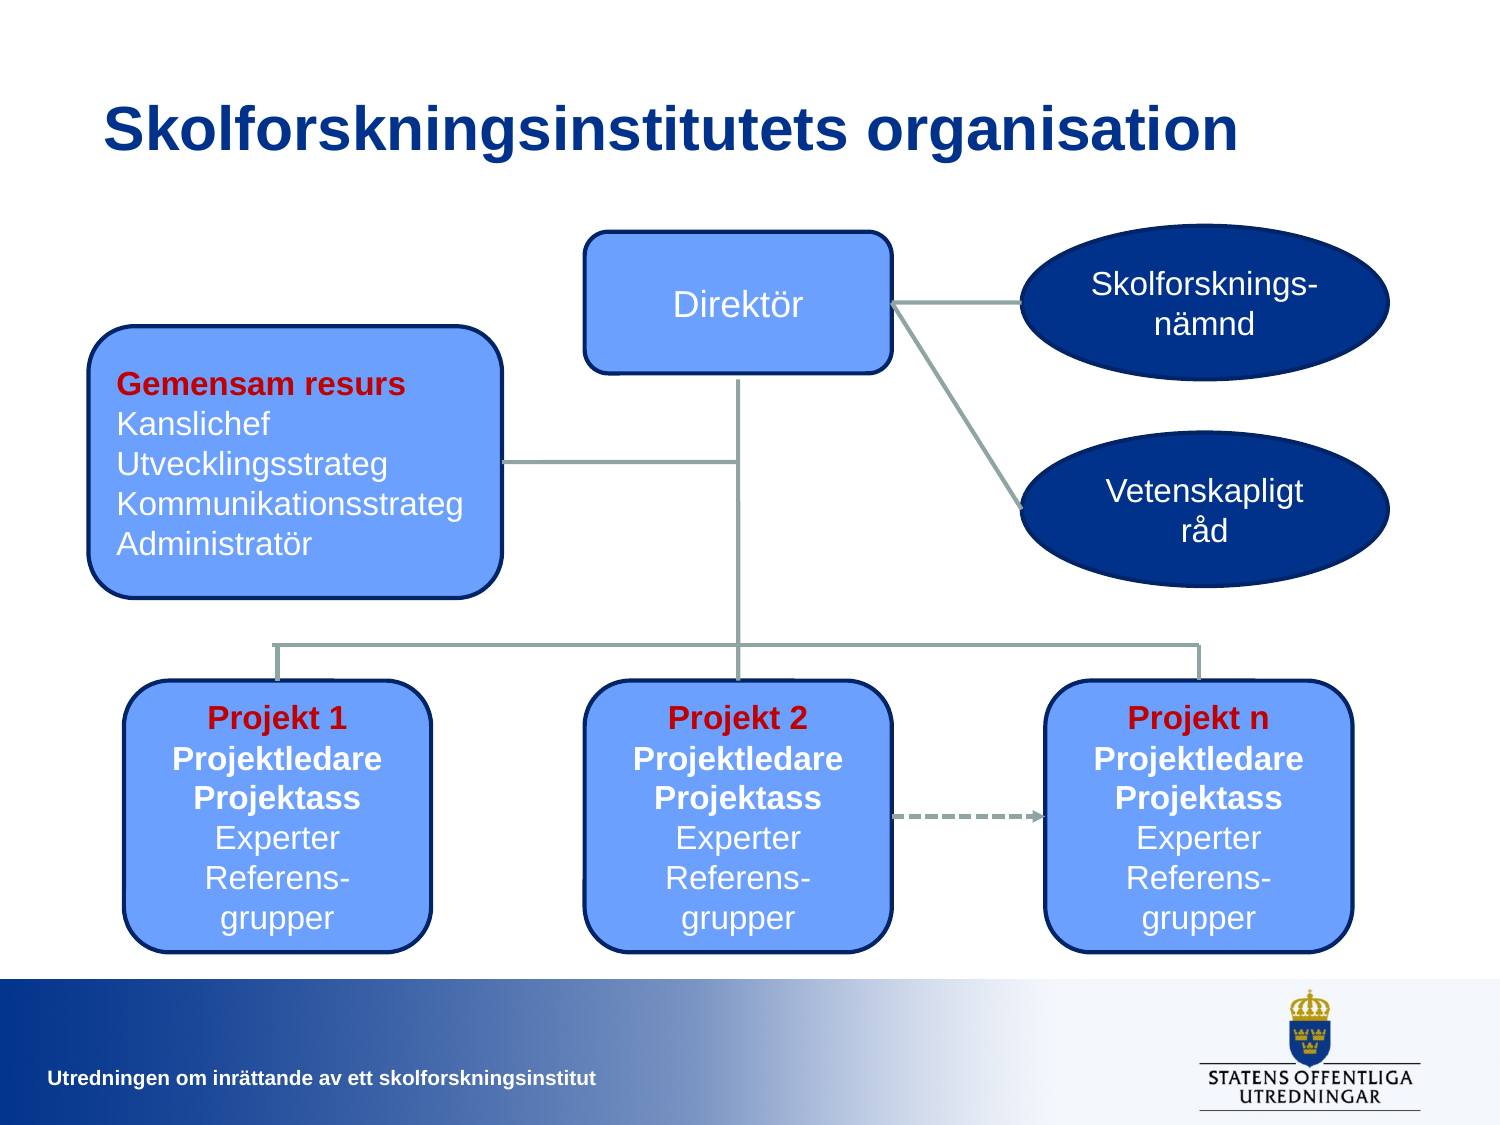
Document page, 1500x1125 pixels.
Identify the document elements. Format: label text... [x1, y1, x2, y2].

text_box Vetenskapligt råd [1020, 430, 1391, 589]
picture [0, 979, 1500, 1125]
text_box Direktör [582, 229, 894, 376]
title Skolforskningsinstitutets organisation [88, 54, 1376, 197]
text_box Projekt 1 Projektledare Projektass Experter Referens-grupper [121, 678, 434, 955]
text_box Projekt 2 Projektledare Projektass Experter Referens-grupper [582, 678, 894, 955]
text_box Gemensam resurs Kanslichef Utvecklingsstrateg Kommunikationsstrateg Administratör [86, 324, 505, 601]
text_box Skolforsknings- nämnd [1019, 223, 1391, 382]
text_box Projekt n Projektledare Projektass Experter Referens-grupper [1043, 678, 1355, 955]
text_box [891, 302, 1022, 510]
